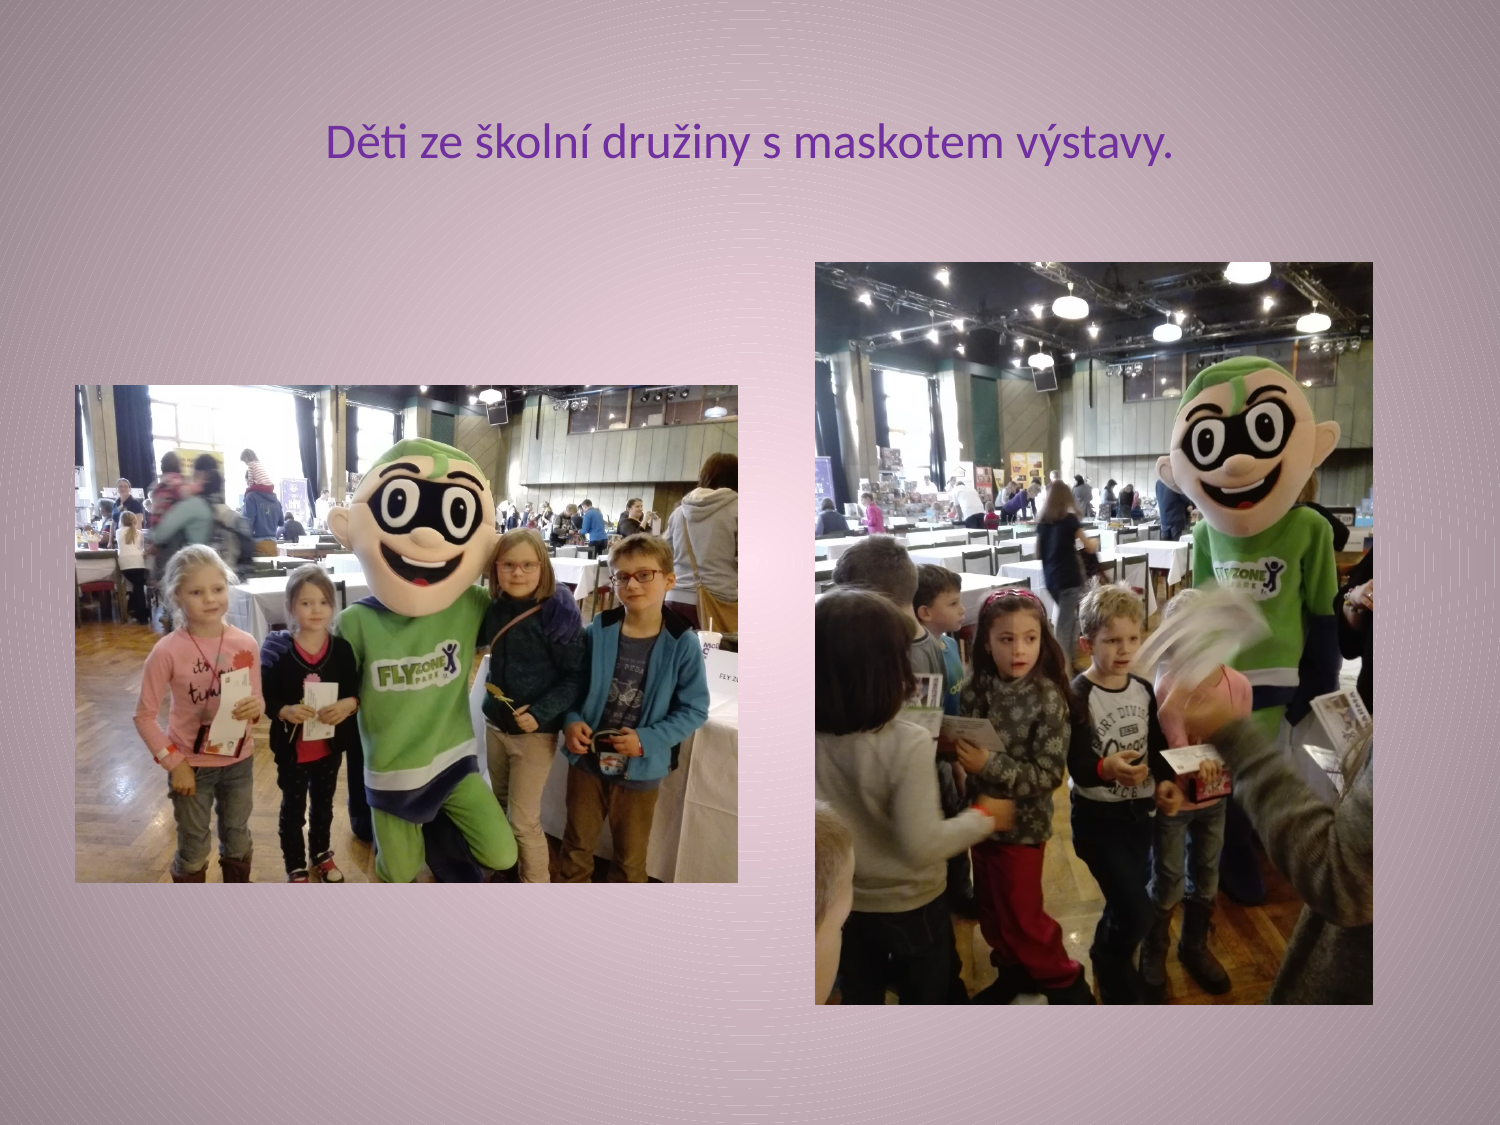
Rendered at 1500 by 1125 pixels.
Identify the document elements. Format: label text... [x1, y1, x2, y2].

title Děti ze školní družiny s maskotem výstavy. [75, 45, 1425, 233]
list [815, 262, 1373, 1006]
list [74, 384, 738, 883]
